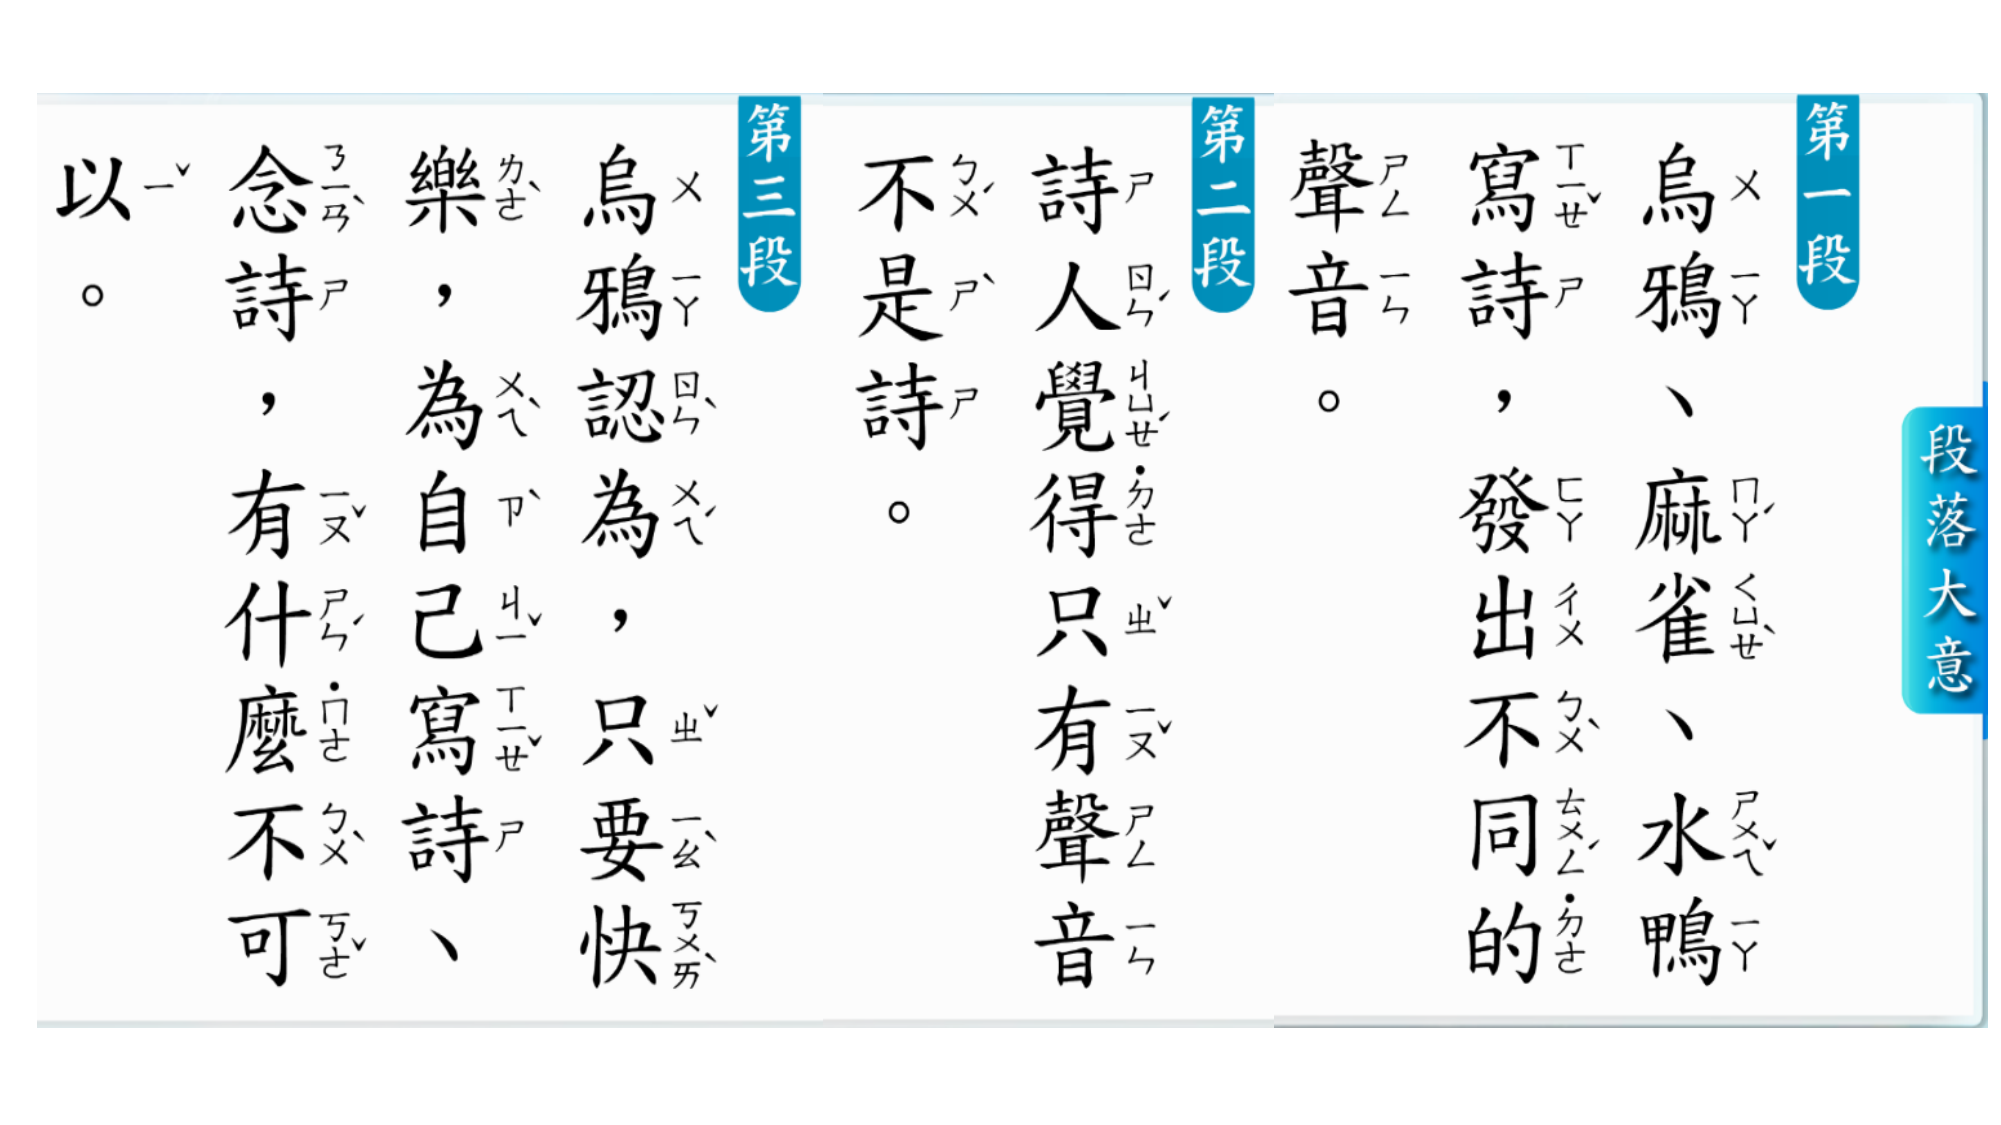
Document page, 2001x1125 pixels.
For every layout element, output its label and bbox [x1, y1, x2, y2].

text_box [37, 93, 1988, 1028]
